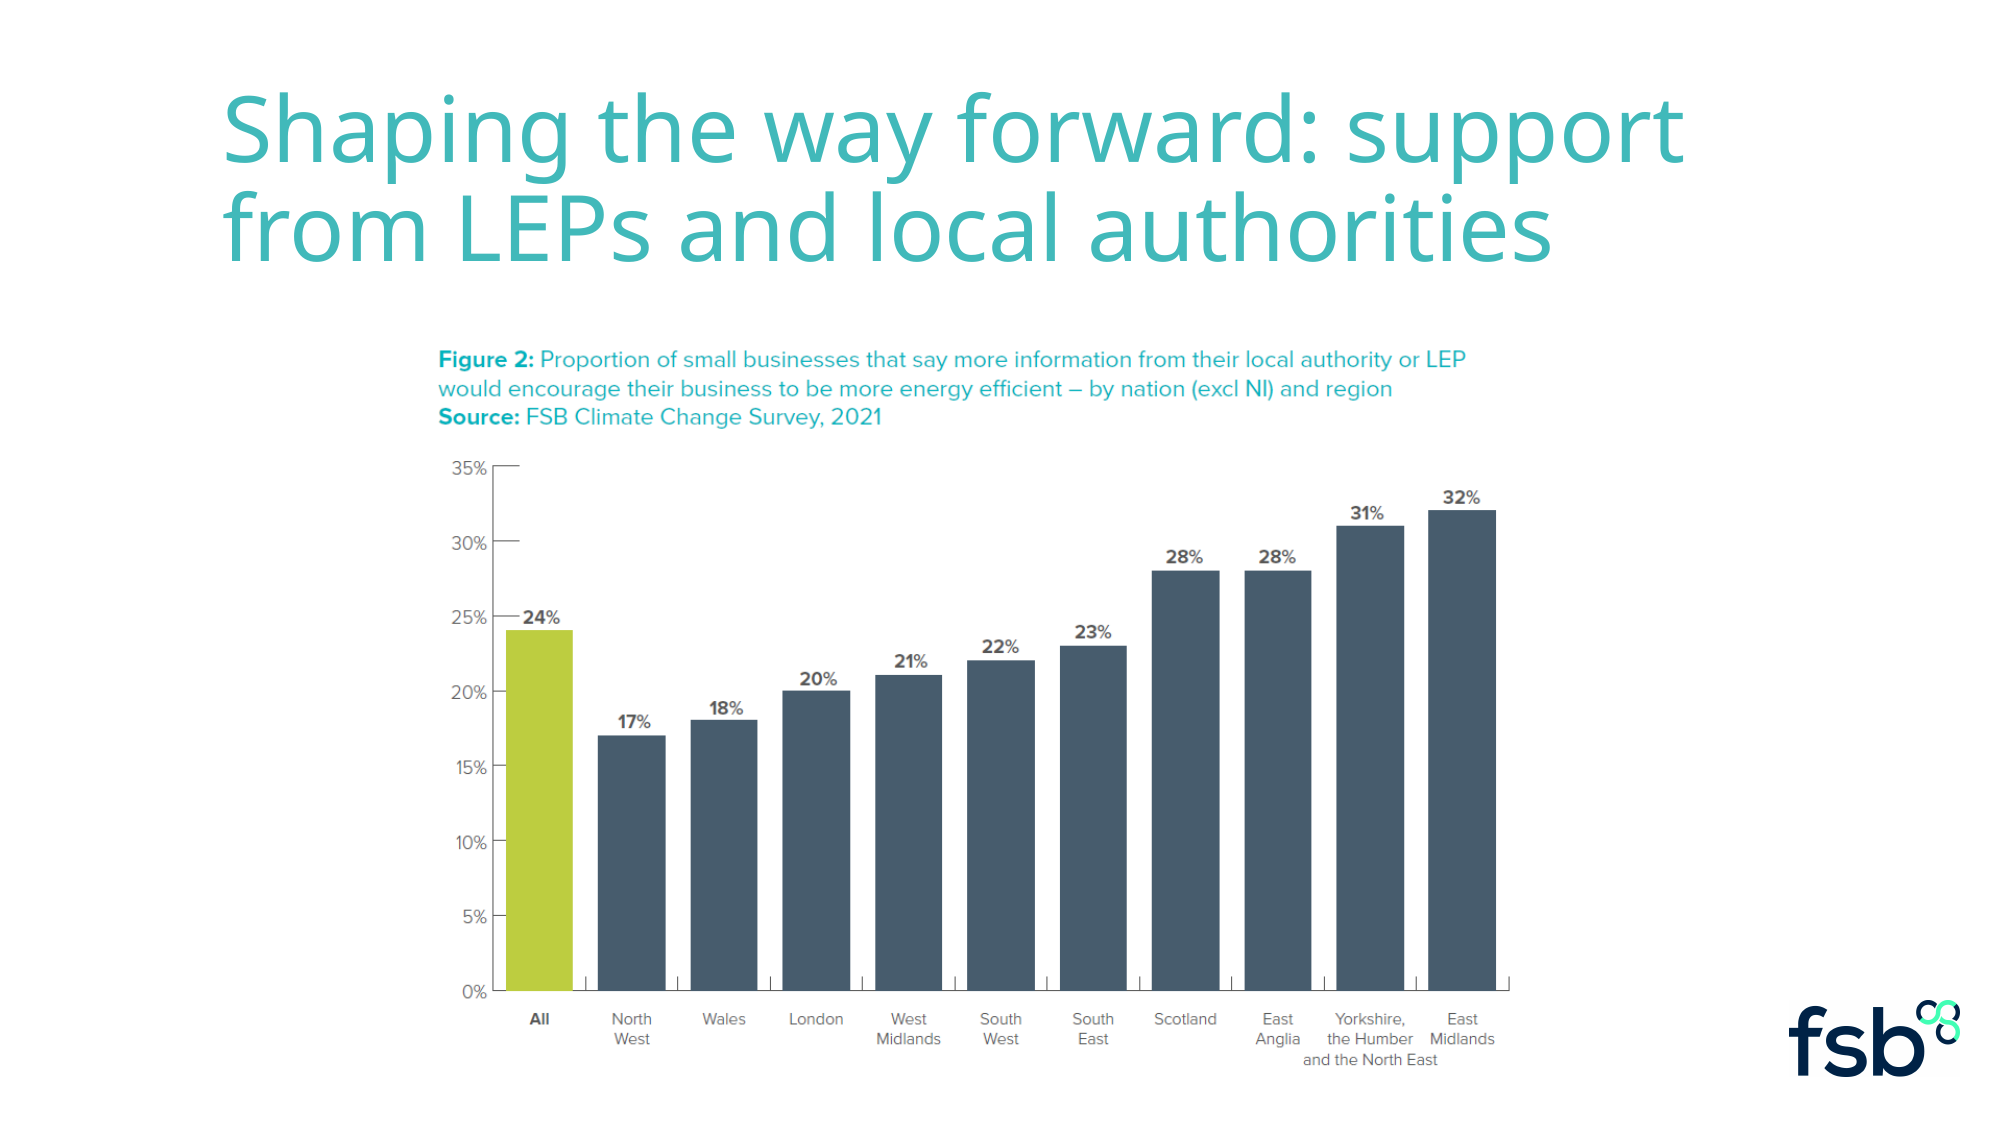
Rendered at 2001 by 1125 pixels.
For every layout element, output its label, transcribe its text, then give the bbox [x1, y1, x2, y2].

title Shaping the way forward: support from LEPs and local authorities [207, 73, 1793, 292]
picture [433, 339, 1567, 1085]
picture [1789, 1000, 1960, 1077]
